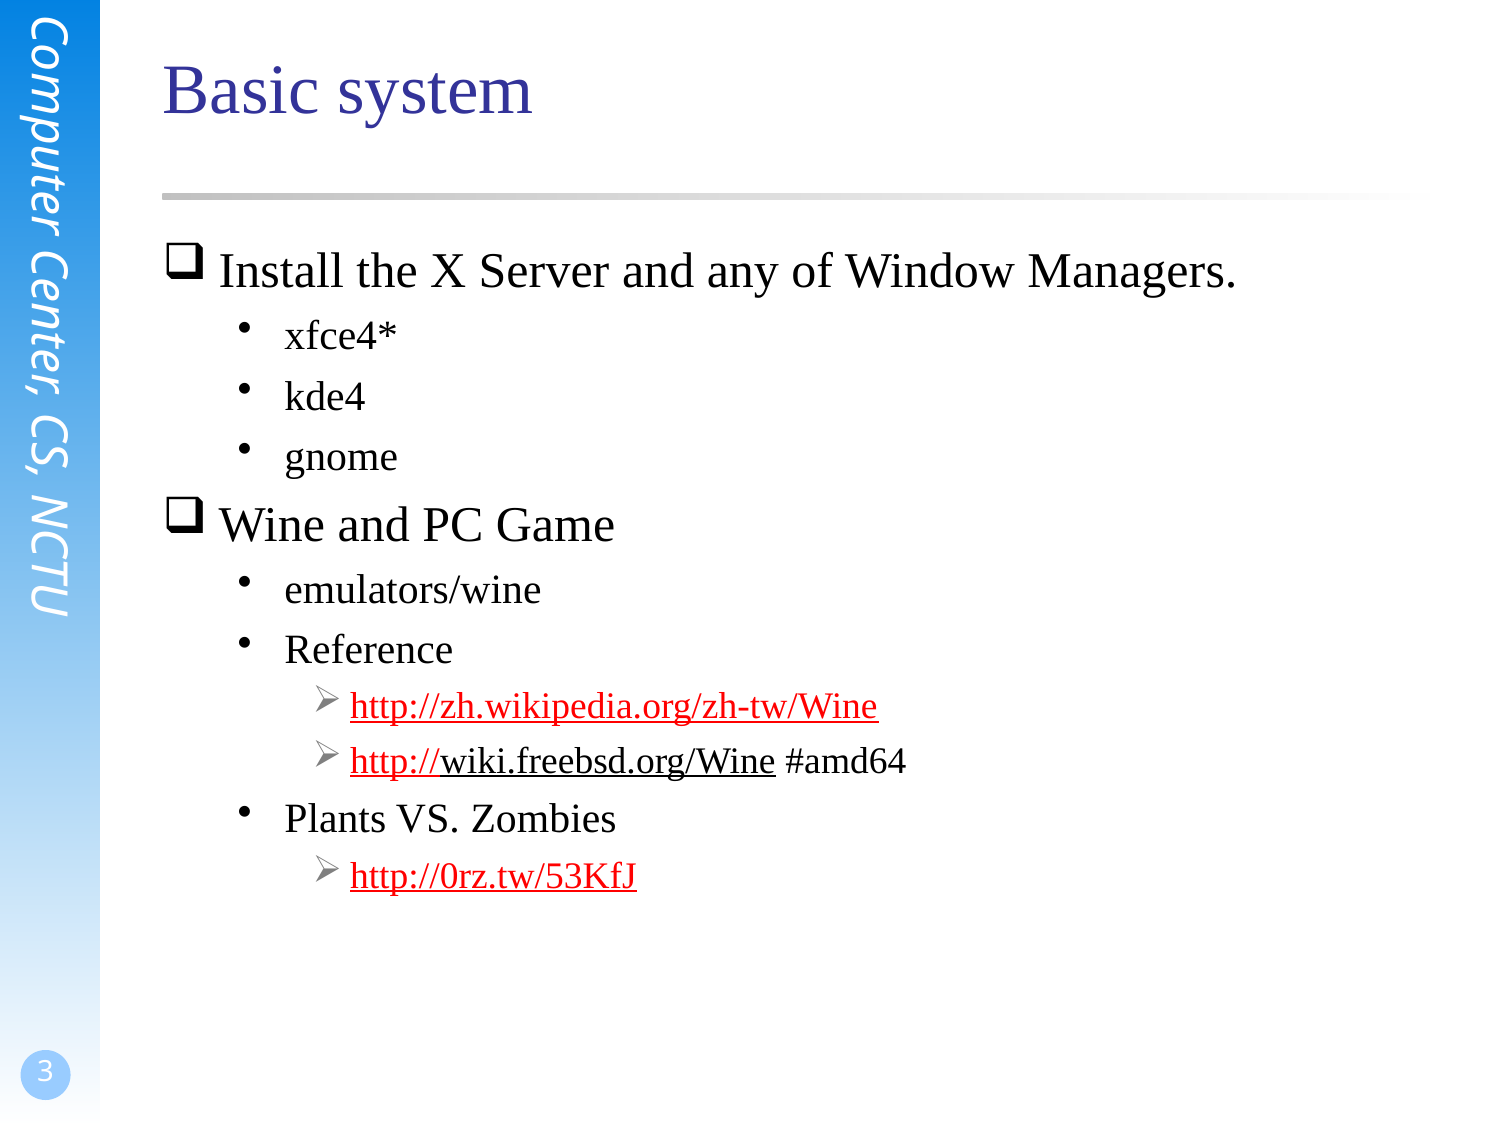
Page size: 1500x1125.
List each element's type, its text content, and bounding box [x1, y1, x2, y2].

list Install the X Server and any of Window Managers. xfce4* kde4 gnome Wine and PC Game emulators/wine Reference http://zh.wikipedia.org/zh-tw/Wine http://wiki.freebsd.org/Wine #amd64 Plants VS. Zombies http://0rz.tw/53KfJ [162, 237, 1438, 1001]
title Basic system [162, 42, 1438, 231]
